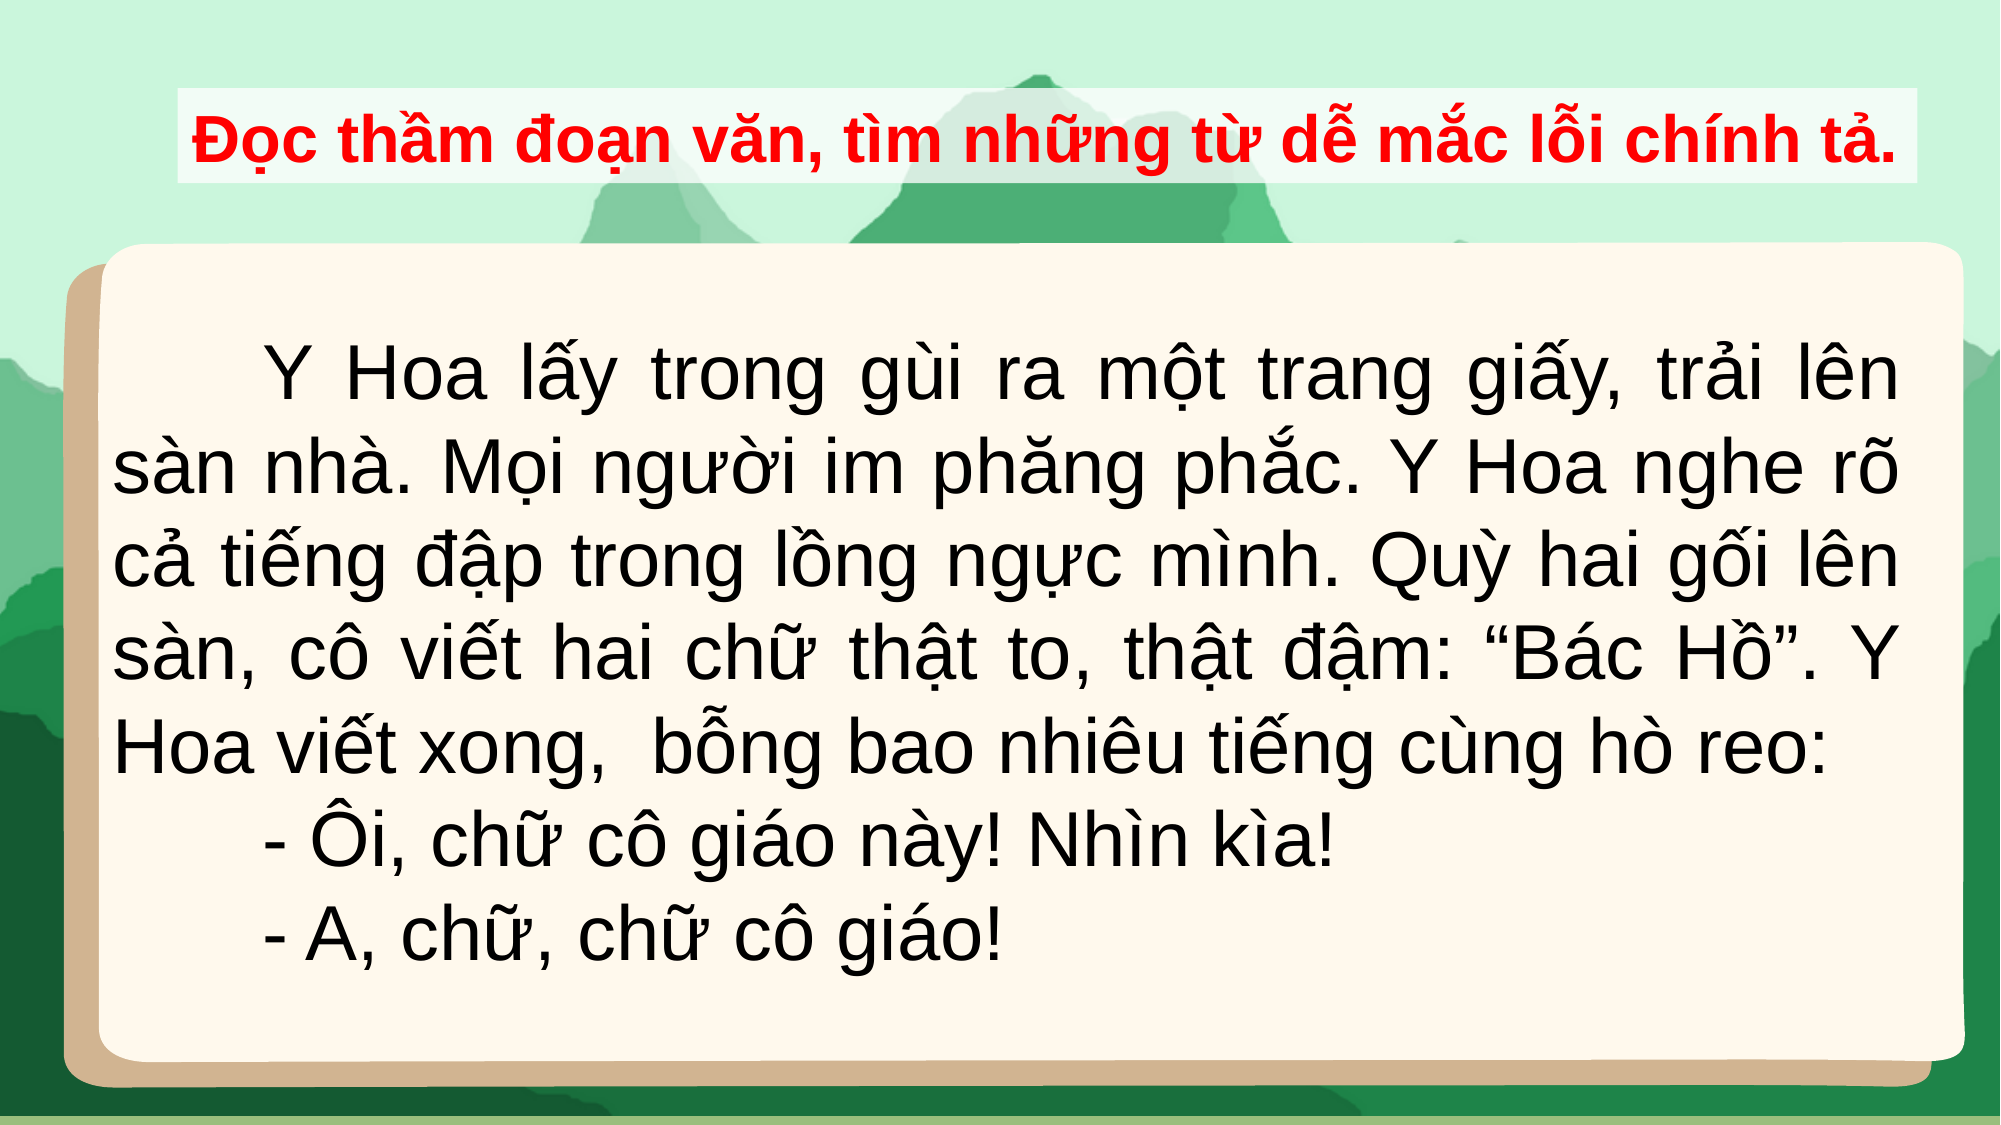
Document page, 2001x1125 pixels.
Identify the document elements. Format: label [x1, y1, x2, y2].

text_box [62, 241, 1966, 1088]
picture [0, 0, 2000, 1116]
